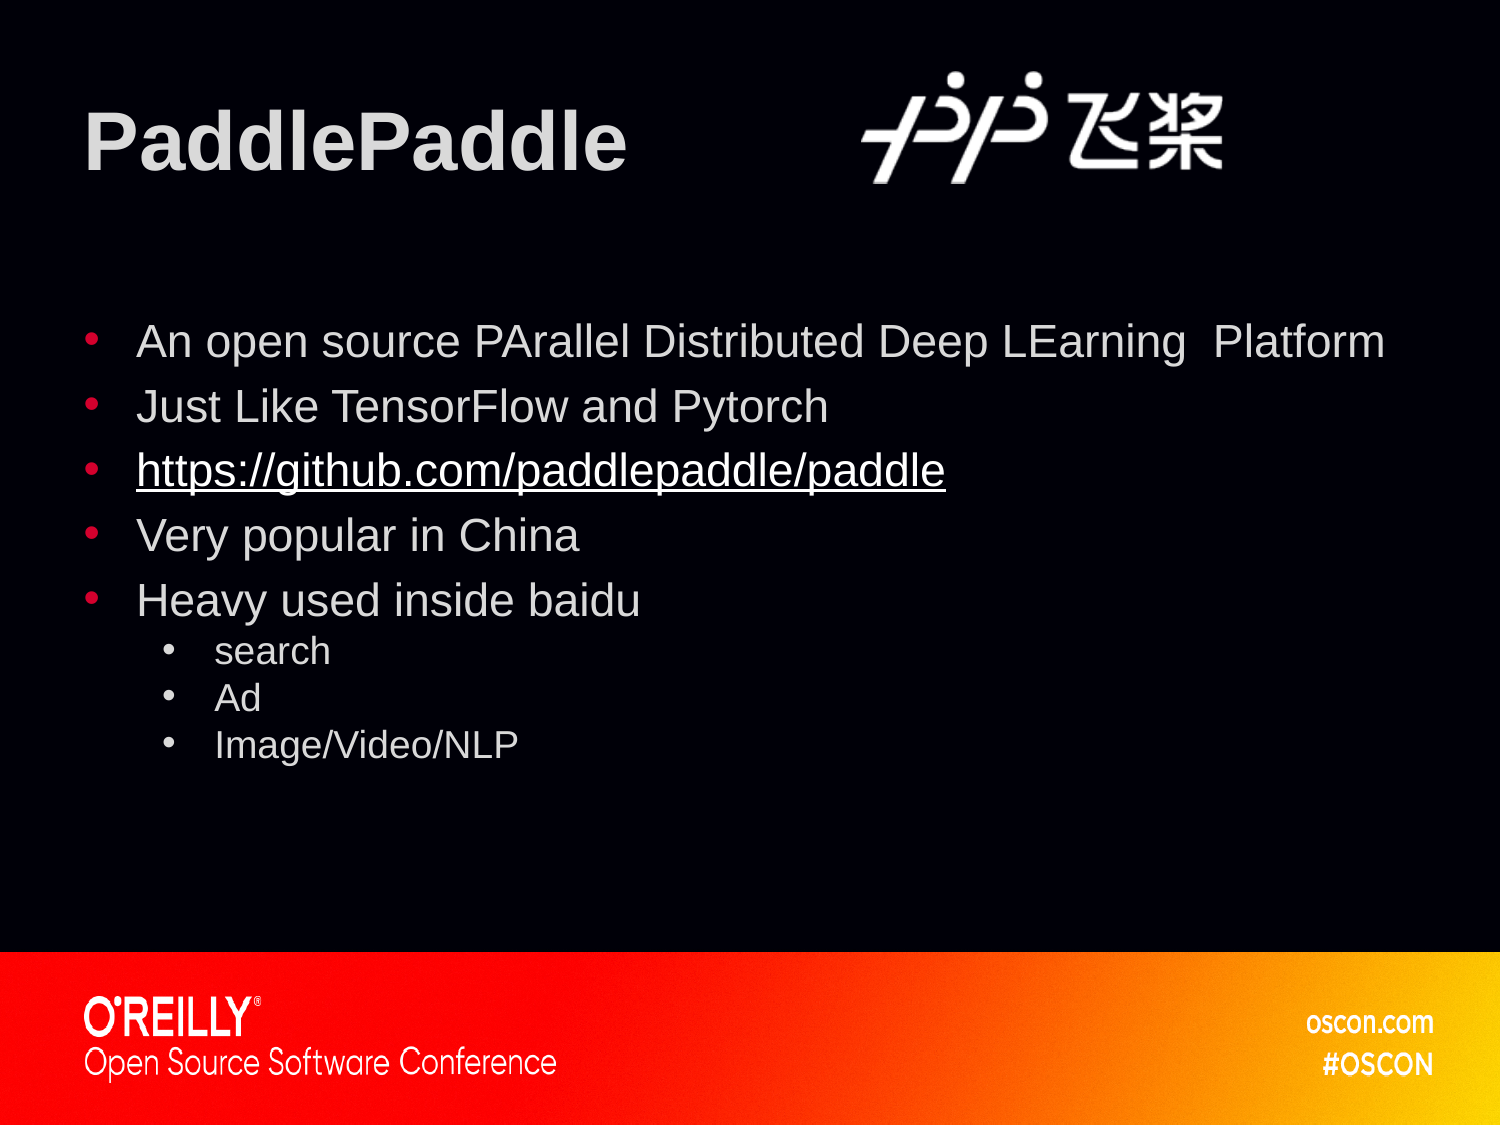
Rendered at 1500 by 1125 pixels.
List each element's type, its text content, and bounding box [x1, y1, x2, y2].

list An open source PArallel Distributed Deep LEarning Platform Just Like TensorFlow and Pytorch https://github.com/paddlepaddle/paddle Very popular in China Heavy used inside baidu search Ad Image/Video/NLP [83, 251, 1429, 914]
picture [0, 0, 1500, 1125]
title PaddlePaddle [83, 91, 1429, 232]
